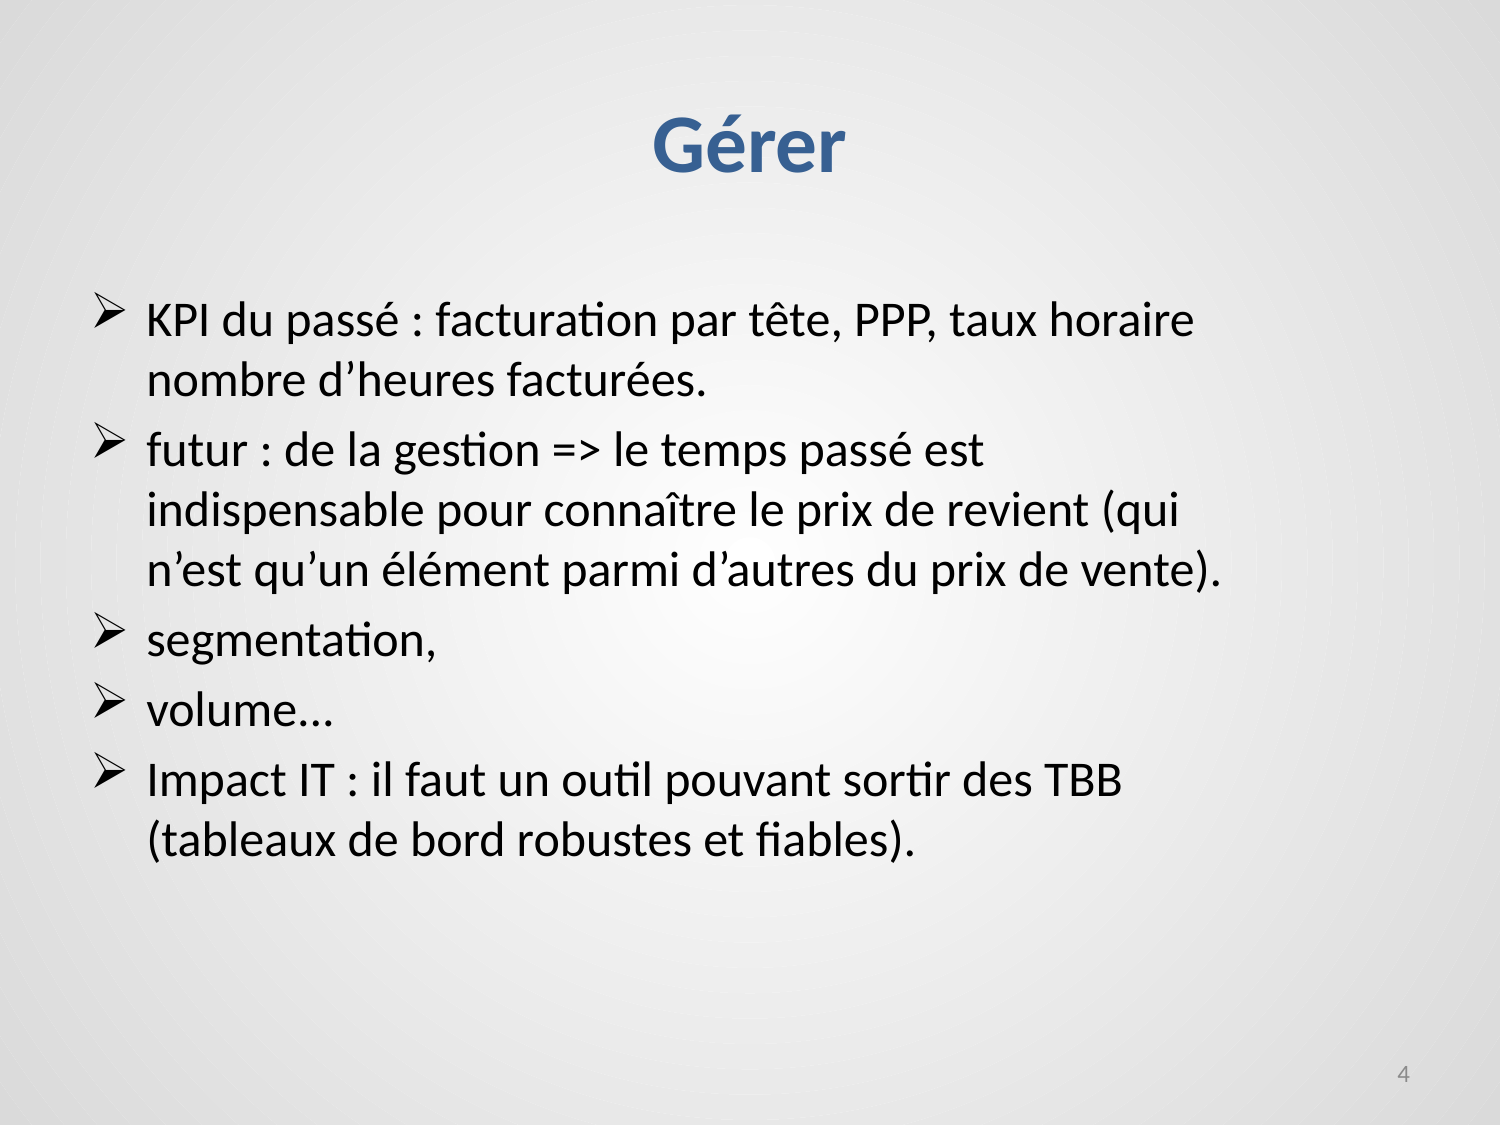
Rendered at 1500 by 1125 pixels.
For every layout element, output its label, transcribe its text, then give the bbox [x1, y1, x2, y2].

title Gérer [75, 45, 1425, 233]
list KPI du passé : facturation par tête, PPP, taux horaire nombre d’heures facturées. futur : de la gestion => le temps passé est indispensable pour connaître le prix de revient (qui n’est qu’un élément parmi d’autres du prix de vente). segmentation, volume... Impact IT : il faut un outil pouvant sortir des TBB (tableaux de bord robustes et fiables). [75, 278, 1270, 917]
slide_number 4 [1074, 1042, 1425, 1103]
